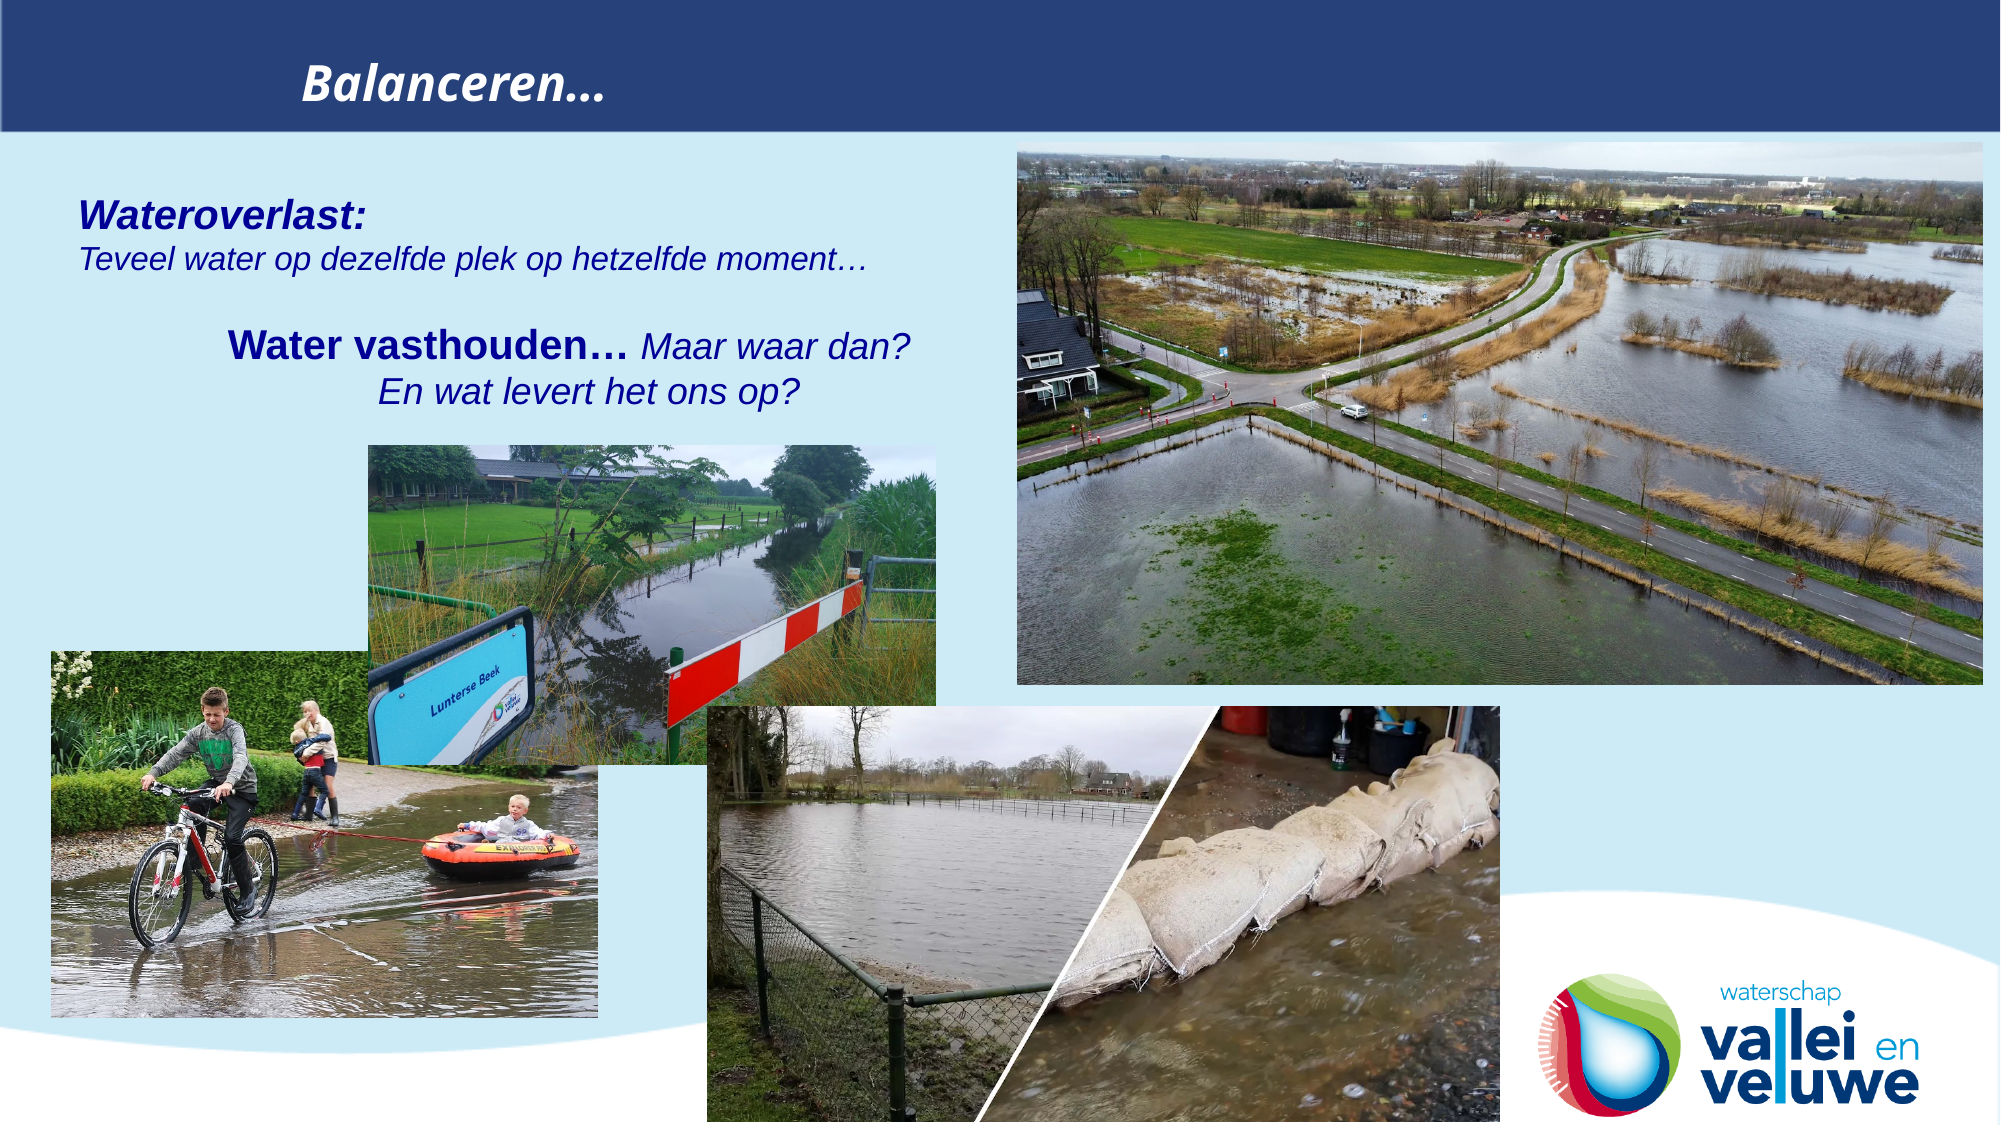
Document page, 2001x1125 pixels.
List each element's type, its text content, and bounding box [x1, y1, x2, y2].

title Balanceren… [286, 0, 1815, 164]
picture [0, 0, 2001, 1125]
text_box Wateroverlast: Teveel water op dezelfde plek op hetzelfde moment… Water vasthouden… Maar waar dan? En wat levert het ons op? [63, 180, 965, 420]
